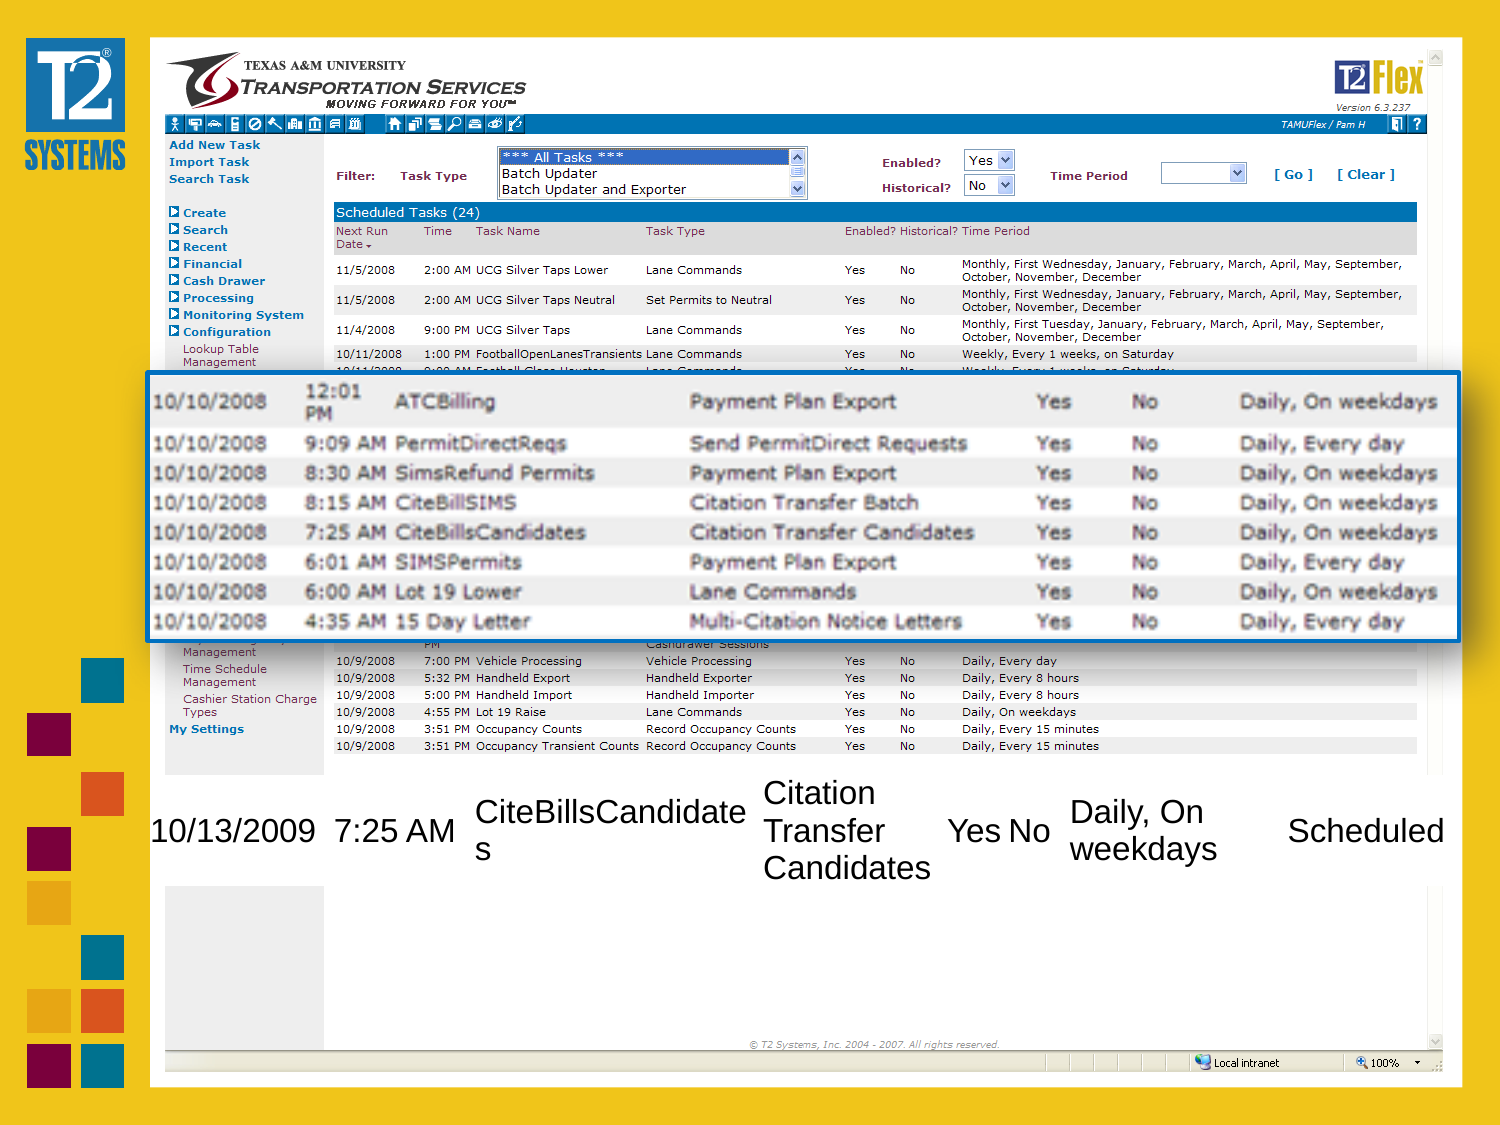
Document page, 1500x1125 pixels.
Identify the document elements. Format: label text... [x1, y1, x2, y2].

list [165, 647, 1443, 1072]
picture [149, 374, 1457, 639]
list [165, 49, 1443, 373]
table_header Scheduled [1446, 775, 1450, 886]
table_header 10/13/2009 [150, 775, 159, 886]
